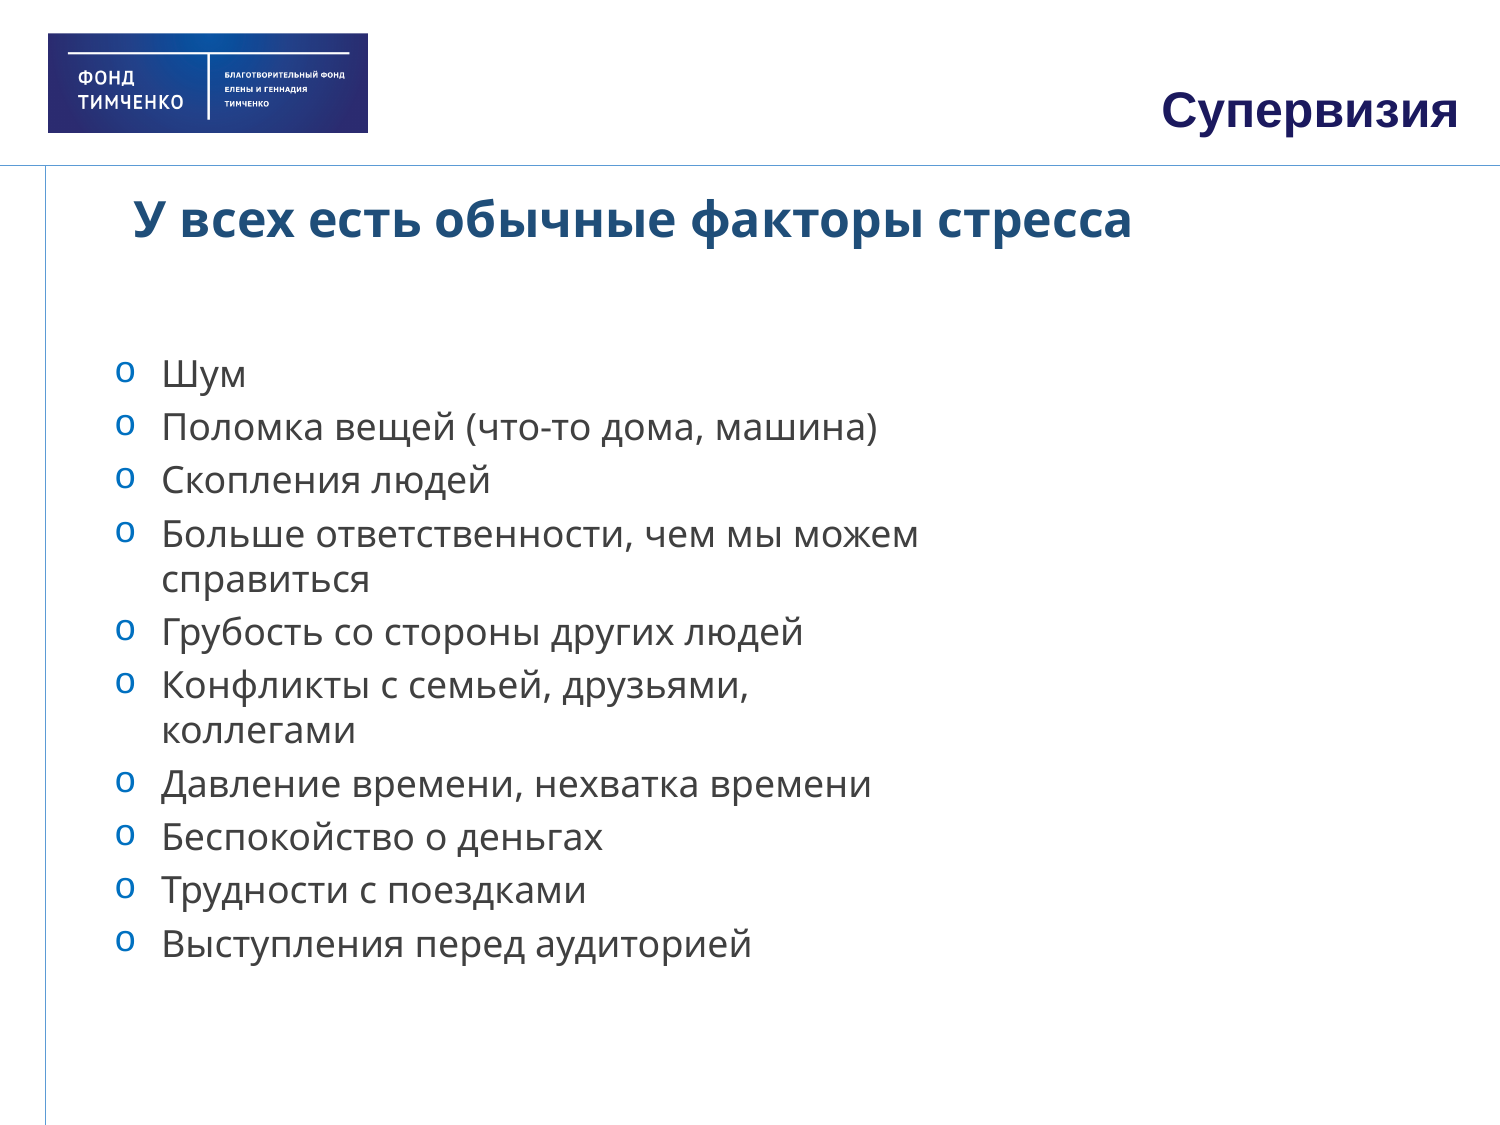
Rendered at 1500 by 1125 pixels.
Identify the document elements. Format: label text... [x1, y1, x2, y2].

text_box Шум Поломка вещей (что-то дома, машина) Скопления людей Больше ответственности, чем мы можем справиться Грубость со стороны других людей Конфликты с семьей, друзьями, коллегами Давление времени, нехватка времени Беспокойство о деньгах Трудности с поездками Выступления перед аудиторией [99, 342, 959, 990]
text_box Супервизия [607, 69, 1475, 145]
text_box У всех есть обычные факторы стресса [118, 181, 1383, 257]
picture [48, 33, 368, 134]
